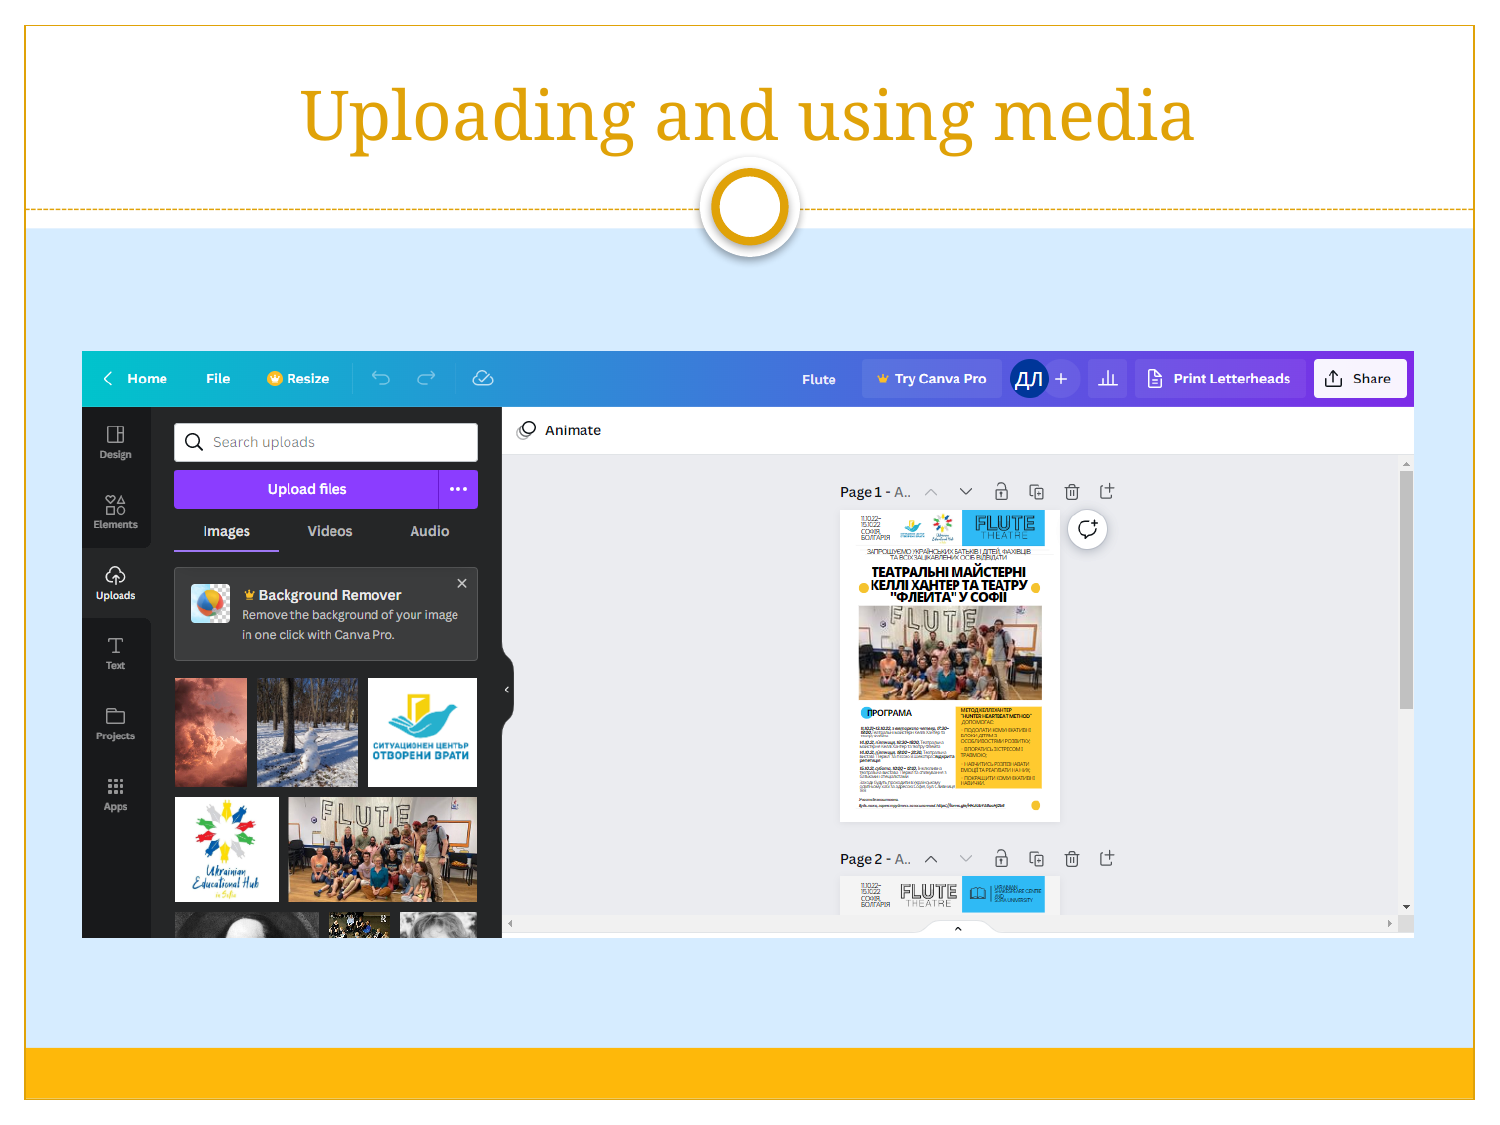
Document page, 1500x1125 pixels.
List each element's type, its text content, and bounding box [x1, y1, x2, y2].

title Uploading and using media [49, 37, 1450, 162]
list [81, 351, 1419, 938]
